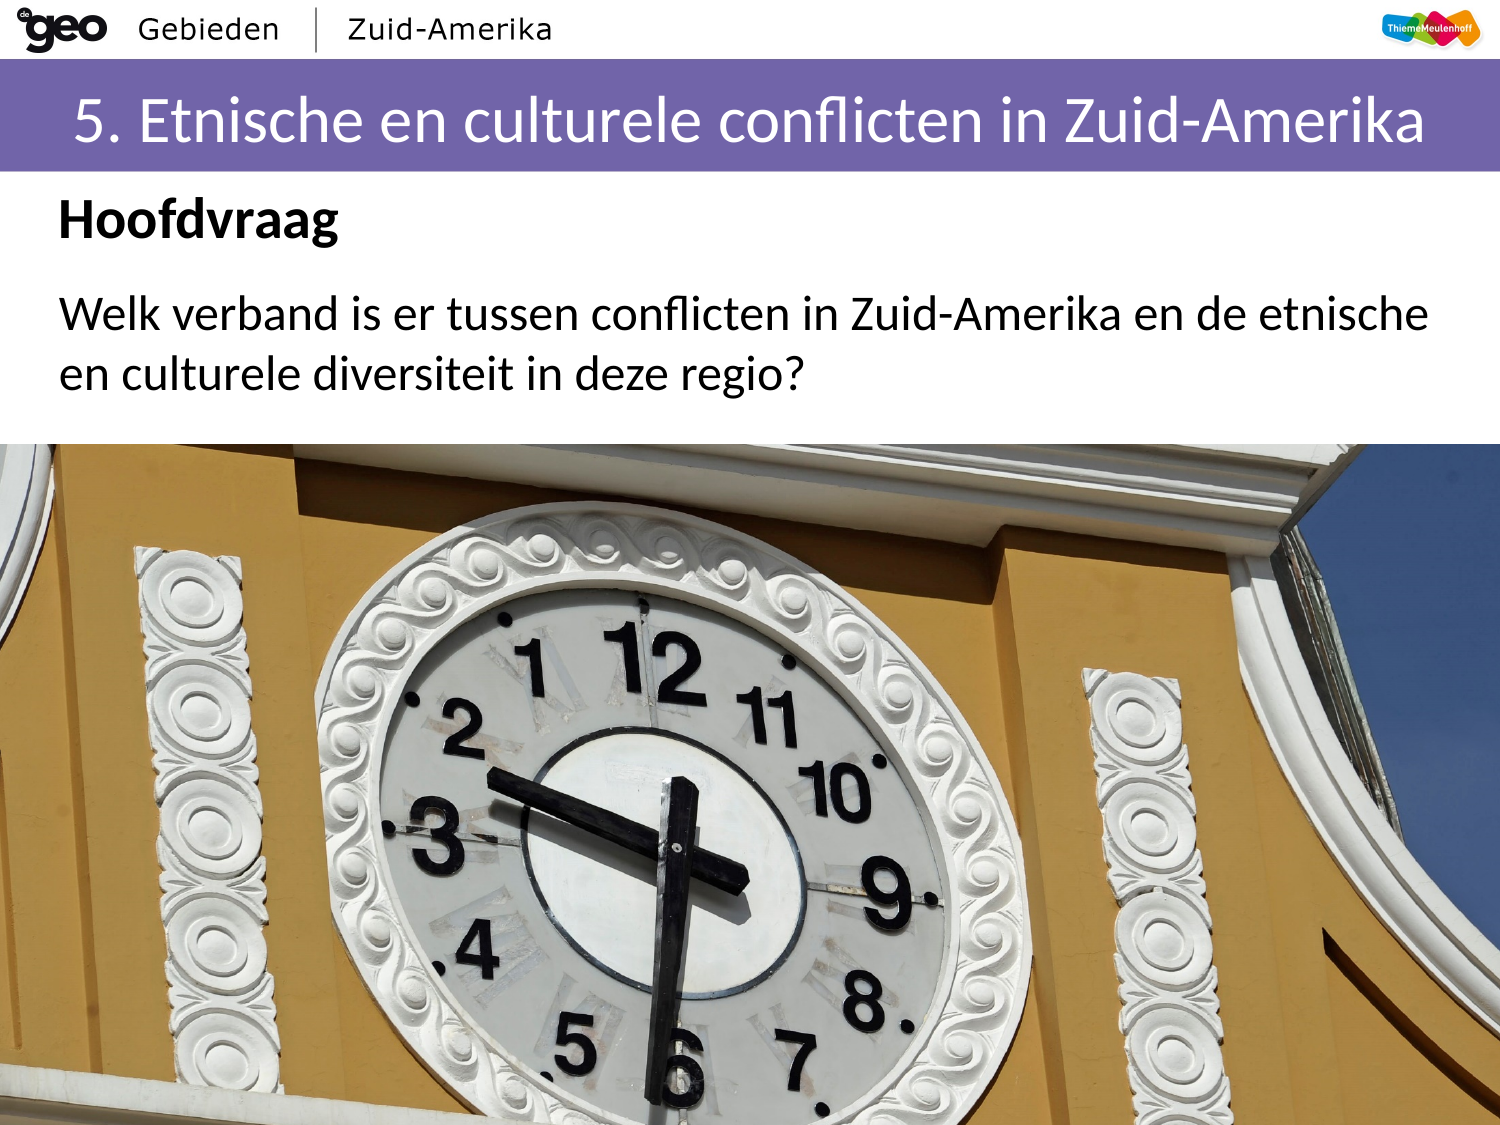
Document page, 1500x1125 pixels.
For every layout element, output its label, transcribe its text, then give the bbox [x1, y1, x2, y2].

list Hoofdvraag Welk verband is er tussen conflicten in Zuid-Amerika en de etnische en culturele diversiteit in deze regio? [0, 172, 1500, 443]
picture [0, 444, 1500, 1125]
picture [0, 0, 1500, 61]
title 5. Etnische en culturele conflicten in Zuid-Amerika [0, 61, 1500, 172]
